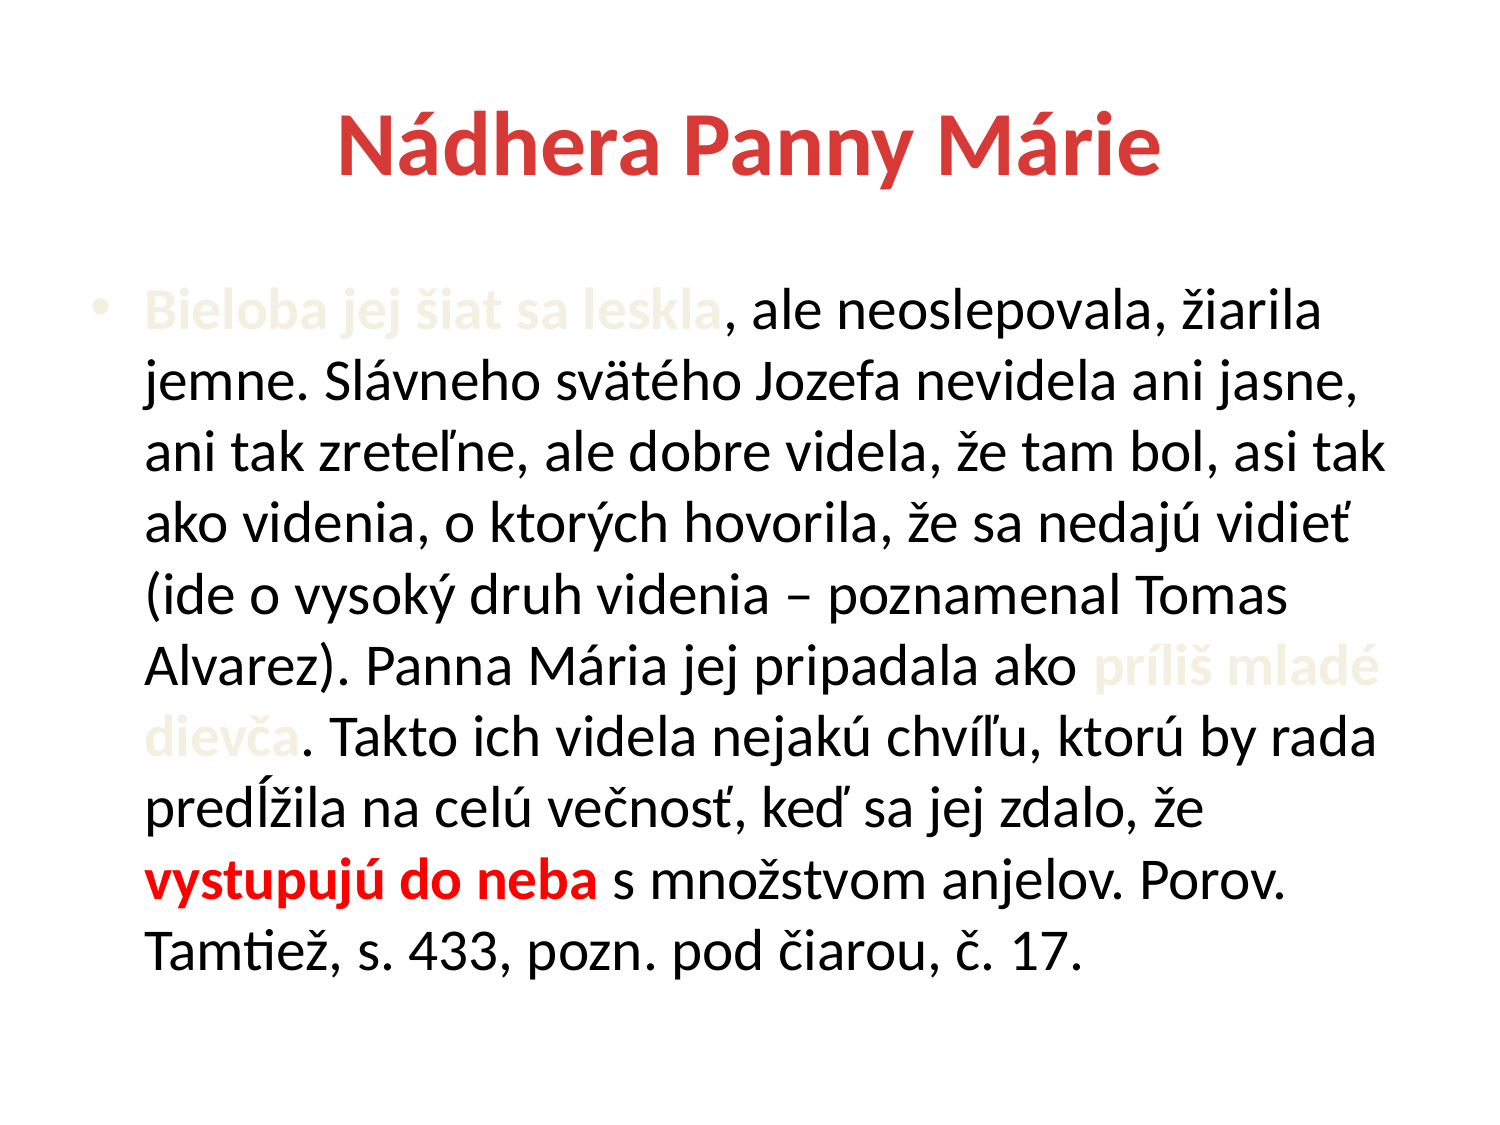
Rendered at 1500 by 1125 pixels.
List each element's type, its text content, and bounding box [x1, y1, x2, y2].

list Bieloba jej šiat sa leskla, ale neoslepovala, žiarila jemne. Slávneho svätého Jozefa nevidela ani jasne, ani tak zreteľne, ale dobre videla, že tam bol, asi tak ako videnia, o ktorých hovorila, že sa nedajú vidieť (ide o vysoký druh videnia – poznamenal Tomas Alvarez). Panna Mária jej pripadala ako príliš mladé dievča. Takto ich videla nejakú chvíľu, ktorú by rada predĺžila na celú večnosť, keď sa jej zdalo, že vystupujú do neba s množstvom anjelov. Porov. Tamtiež, s. 433, pozn. pod čiarou, č. 17. [75, 262, 1425, 1005]
title Nádhera Panny Márie [75, 45, 1425, 233]
